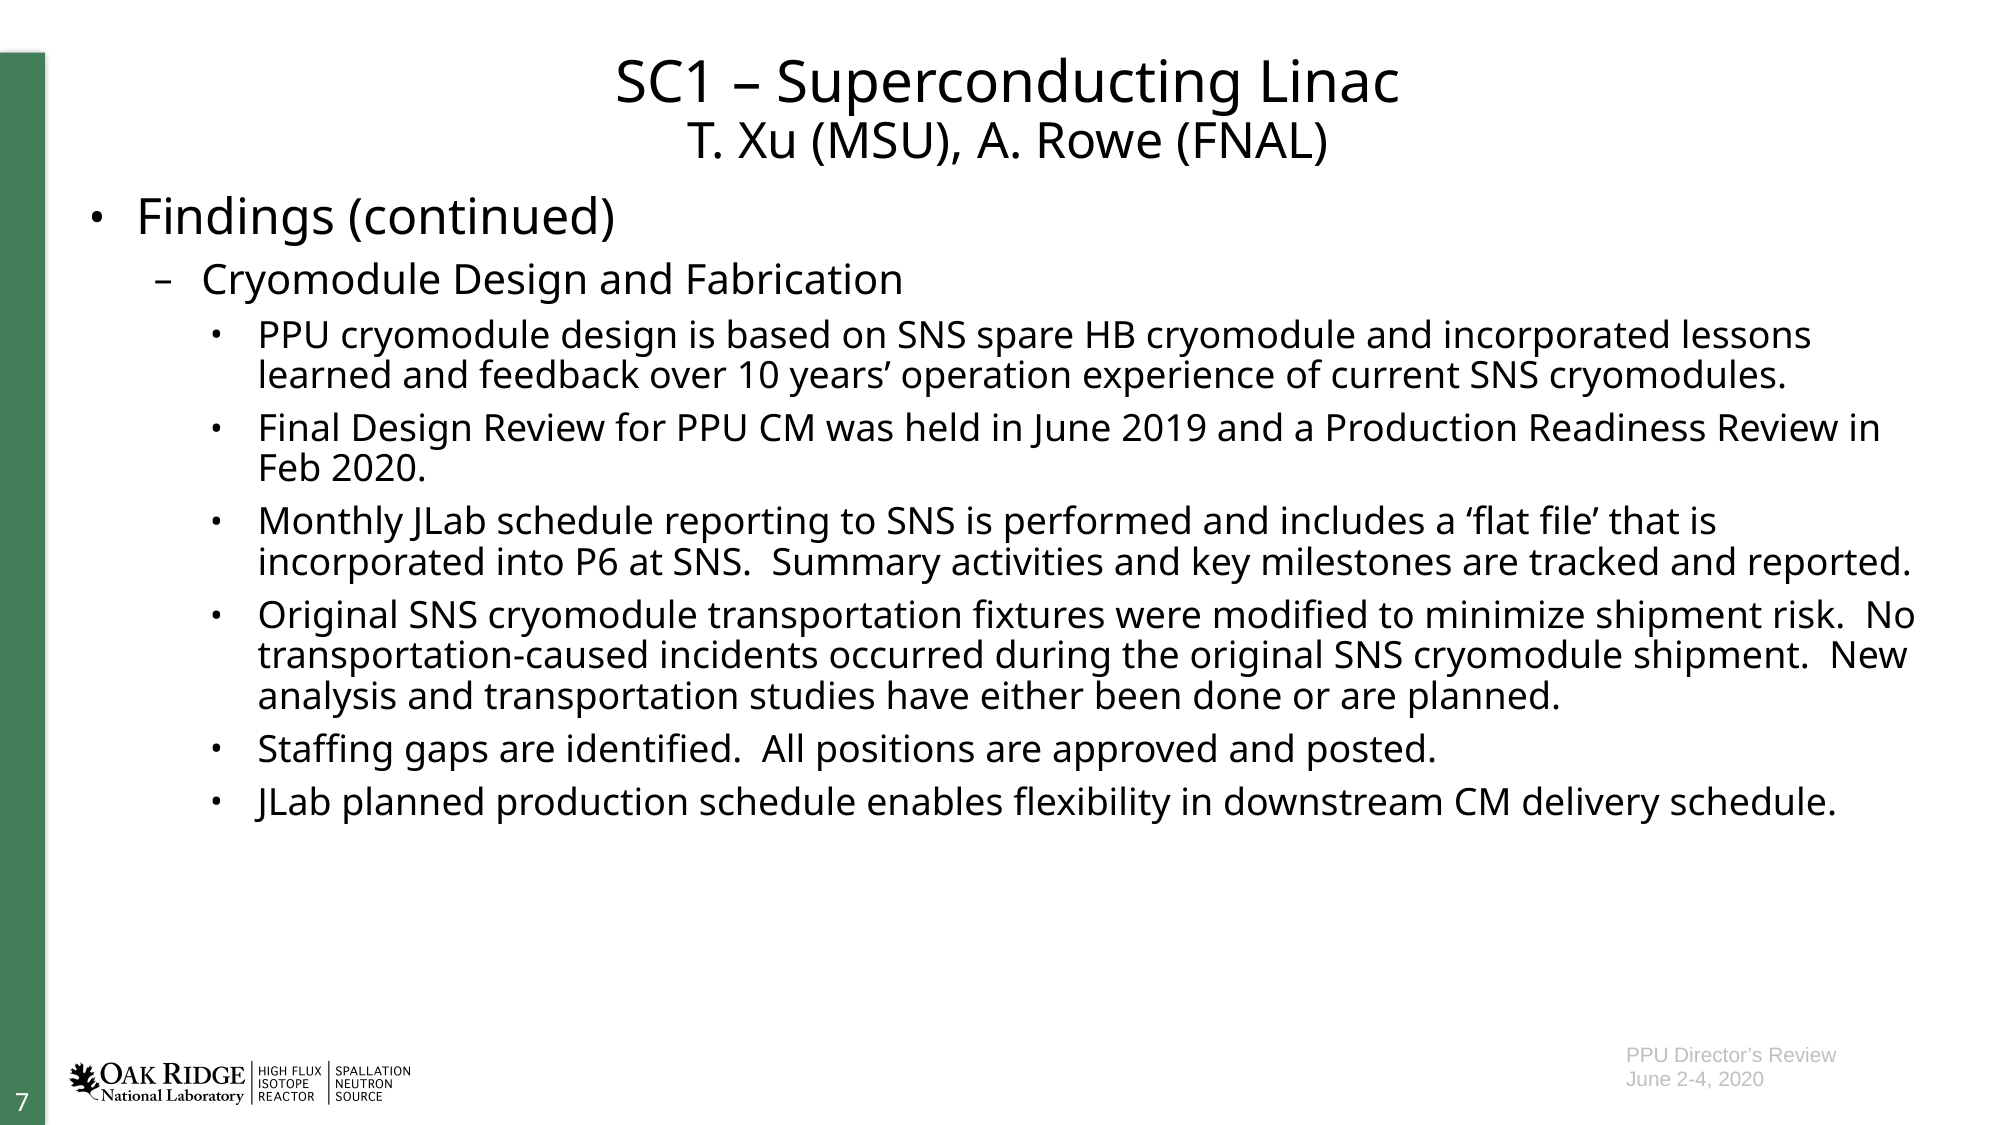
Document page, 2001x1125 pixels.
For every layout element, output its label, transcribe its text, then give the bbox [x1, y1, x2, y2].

title SC1 – Superconducting Linac T. Xu (MSU), A. Rowe (FNAL) [70, 44, 1946, 179]
picture [66, 1058, 413, 1108]
list Findings (continued) Cryomodule Design and Fabrication PPU cryomodule design is based on SNS spare HB cryomodule and incorporated lessons learned and feedback over 10 years’ operation experience of current SNS cryomodules. Final Design Review for PPU CM was held in June 2019 and a Production Readiness Review in Feb 2020. Monthly JLab schedule reporting to SNS is performed and includes a ‘flat file’ that is incorporated into P6 at SNS. Summary activities and key milestones are tracked and reported. Original SNS cryomodule transportation fixtures were modified to minimize shipment risk. No transportation-caused incidents occurred during the original SNS cryomodule shipment. New analysis and transportation studies have either been done or are planned. Staffing gaps are identified. All positions are approved and posted. JLab planned production schedule enables flexibility in downstream CM delivery schedule. [73, 183, 1949, 1063]
